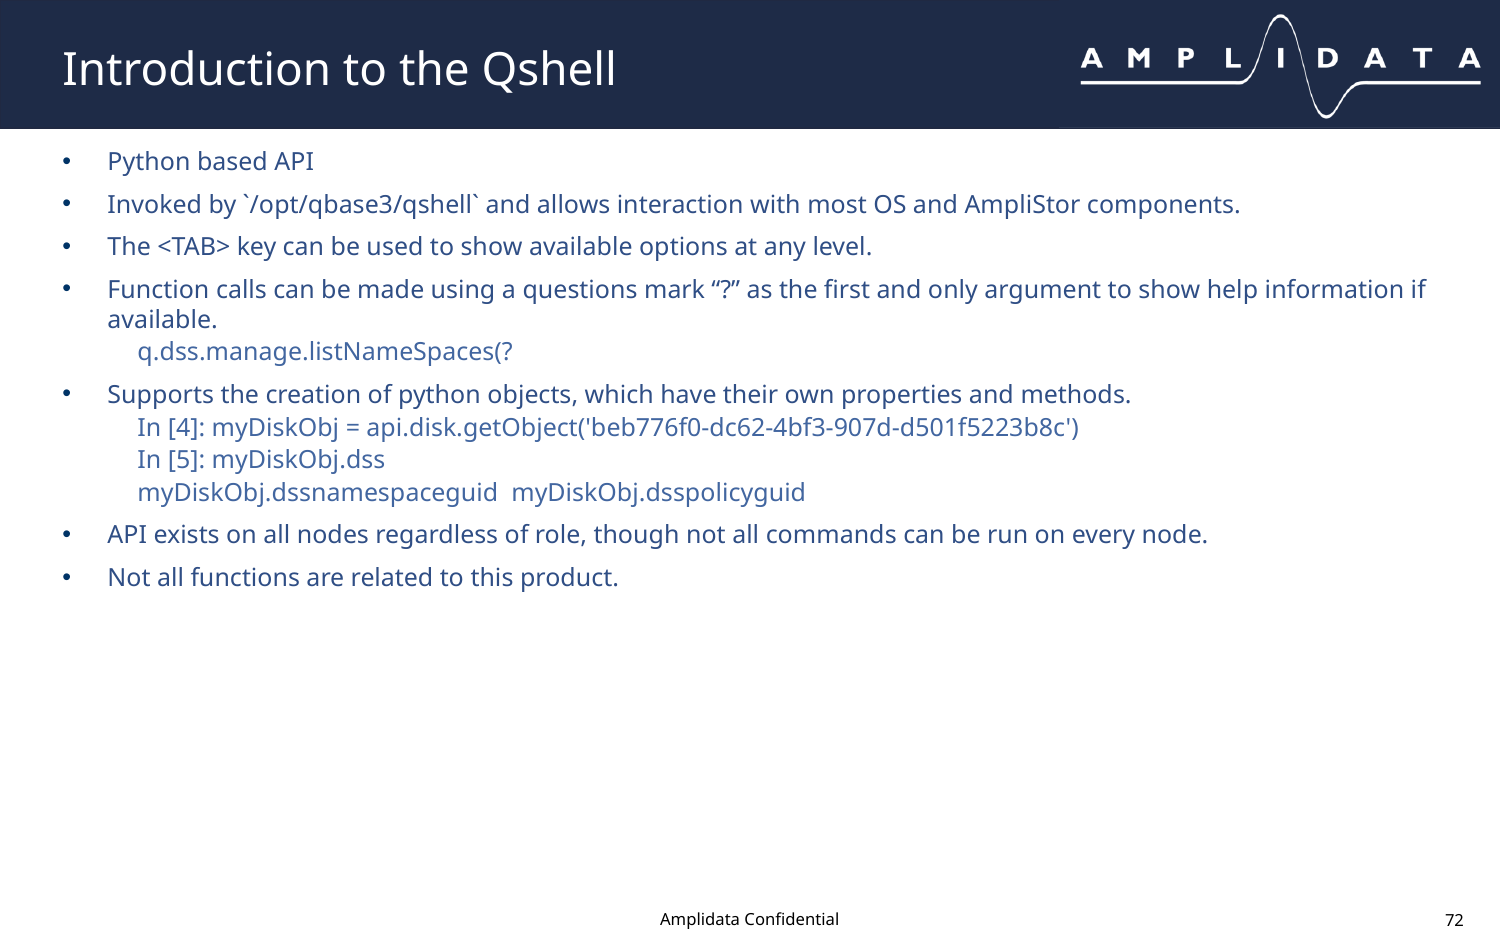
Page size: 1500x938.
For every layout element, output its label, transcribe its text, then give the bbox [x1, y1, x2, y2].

title Introduction to the Qshell [62, 9, 1053, 123]
list Python based API Invoked by `/opt/qbase3/qshell` and allows interaction with most OS and AmpliStor components. The <TAB> key can be used to show available options at any level. Function calls can be made using a questions mark “?” as the first and only argument to show help information if available. q.dss.manage.listNameSpaces(? Supports the creation of python objects, which have their own properties and methods. In [4]: myDiskObj = api.disk.getObject('beb776f0-dc62-4bf3-907d-d501f5223b8c') In [5]: myDiskObj.dss myDiskObj.dssnamespaceguid myDiskObj.dsspolicyguid API exists on all nodes regardless of role, though not all commands can be run on every node. Not all functions are related to this product. [62, 145, 1477, 886]
picture [1059, 0, 1500, 128]
picture [0, 129, 1500, 938]
footer Amplidata Confidential [362, 906, 1138, 932]
slide_number 72 [1189, 911, 1477, 932]
